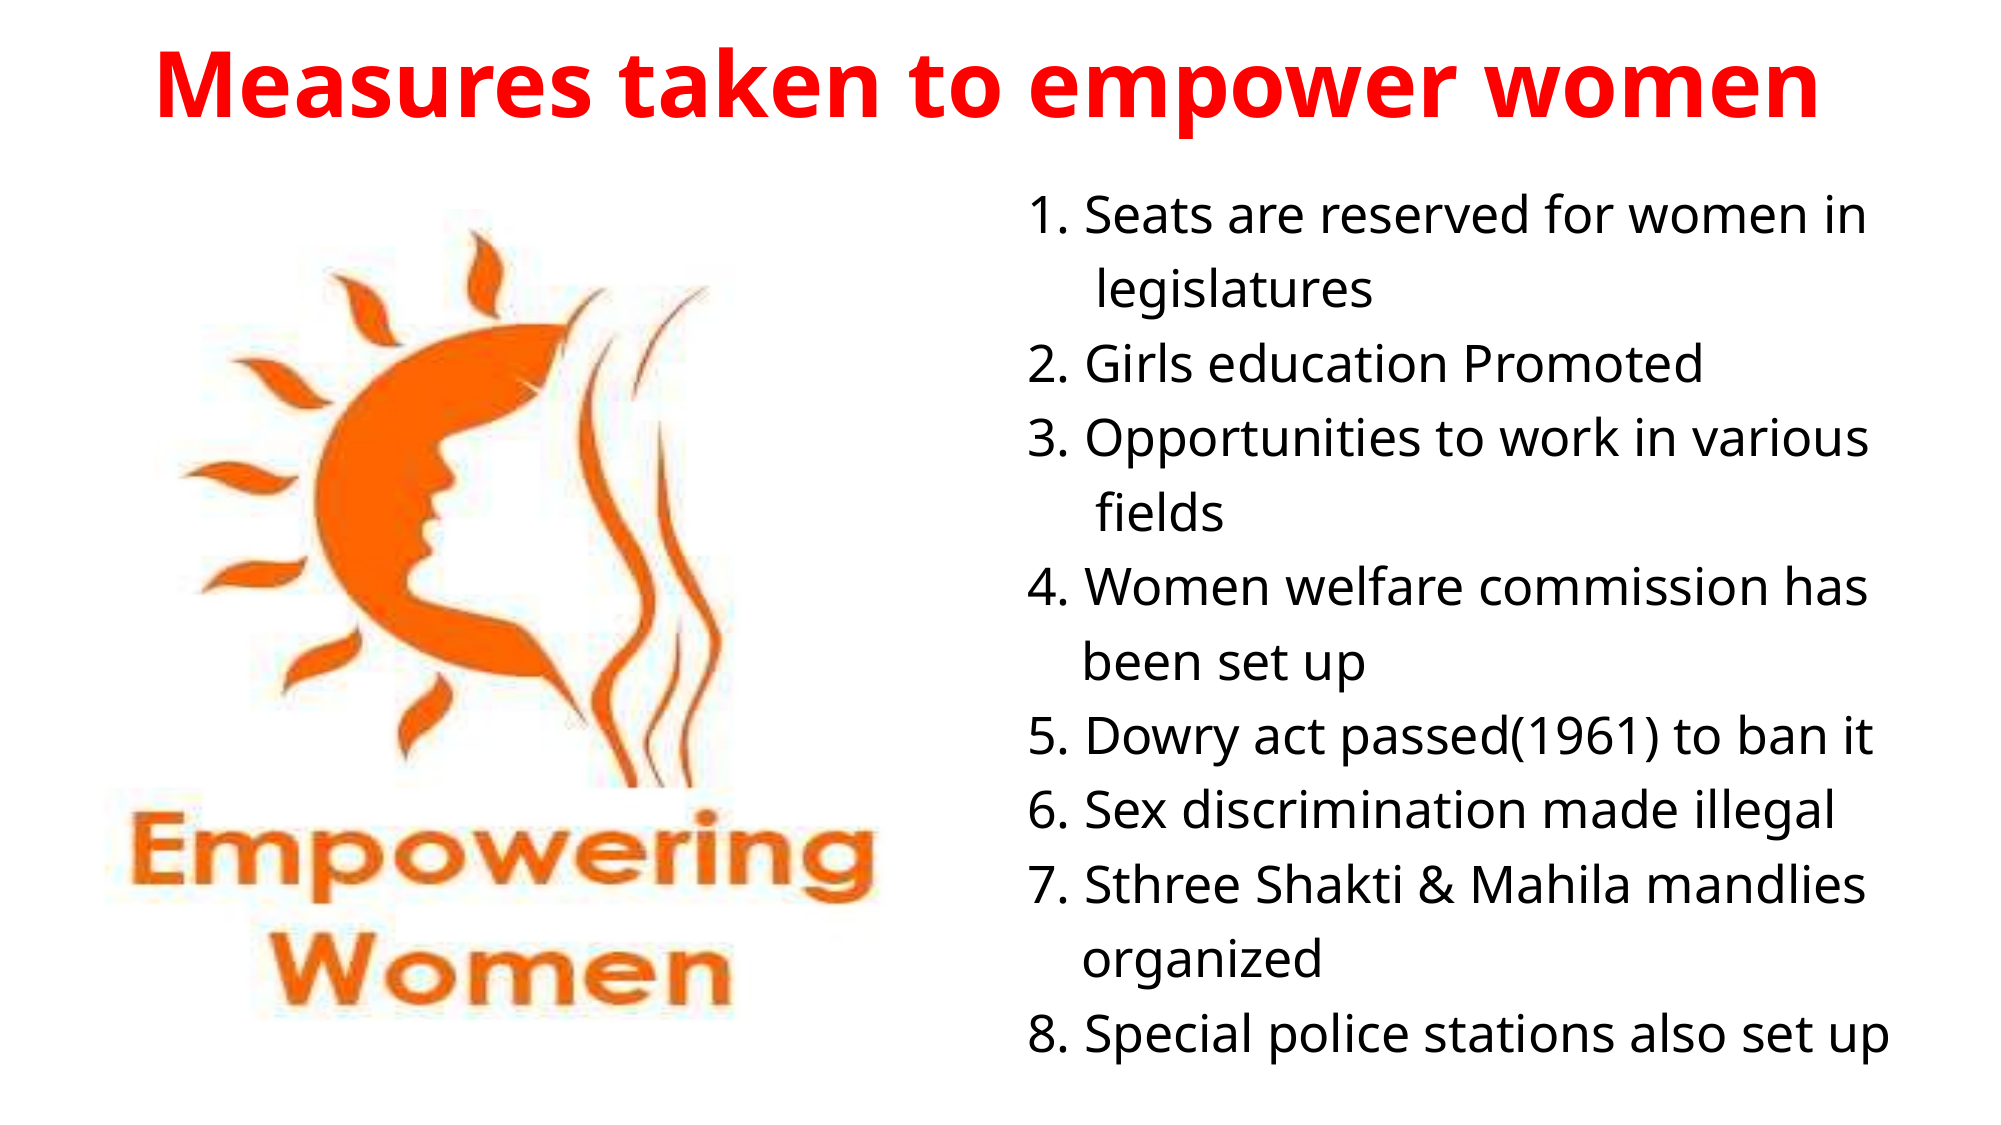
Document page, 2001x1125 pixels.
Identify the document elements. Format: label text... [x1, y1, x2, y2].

title Measures taken to empower women [137, 26, 1863, 148]
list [58, 209, 934, 1054]
list 1. Seats are reserved for women in legislatures 2. Girls education Promoted 3. Opportunities to work in various fields 4. Women welfare commission has been set up 5. Dowry act passed(1961) to ban it 6. Sex discrimination made illegal 7. Sthree Shakti & Mahila mandlies organized 8. Special police stations also set up [1012, 181, 1944, 1082]
